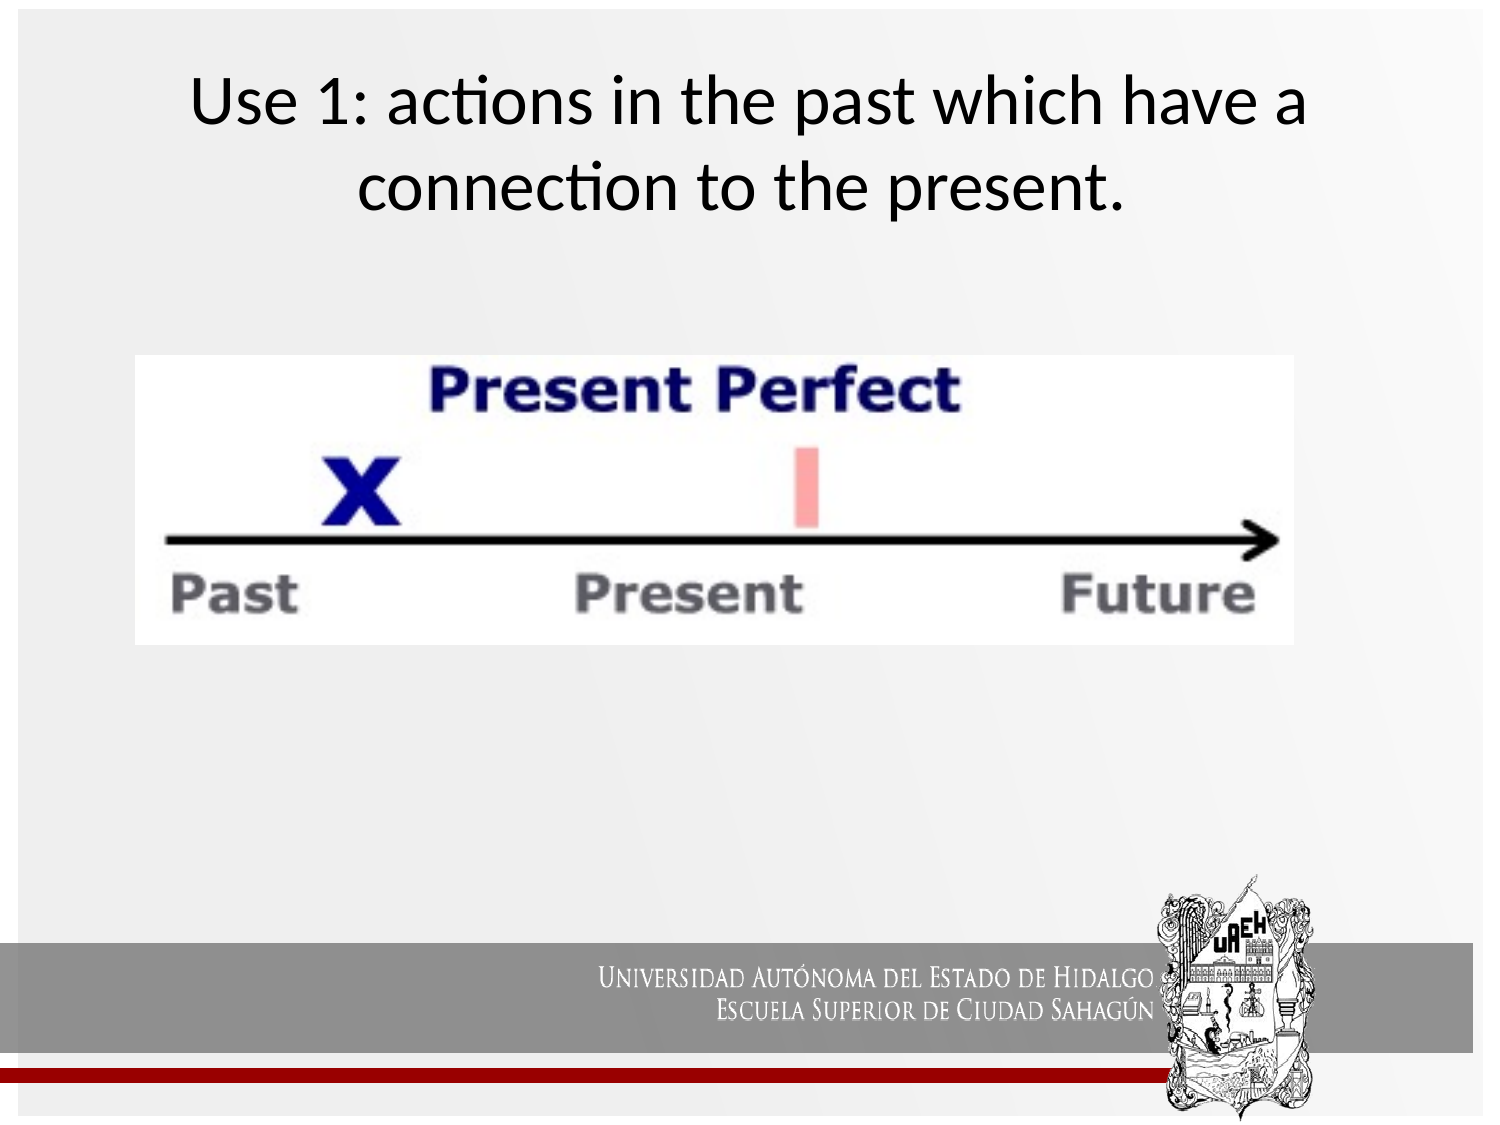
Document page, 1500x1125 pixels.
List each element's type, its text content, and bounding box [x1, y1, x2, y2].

picture [0, 0, 1500, 1125]
title Use 1: actions in the past which have a connection to the present. [75, 45, 1425, 233]
list [122, 290, 1317, 894]
